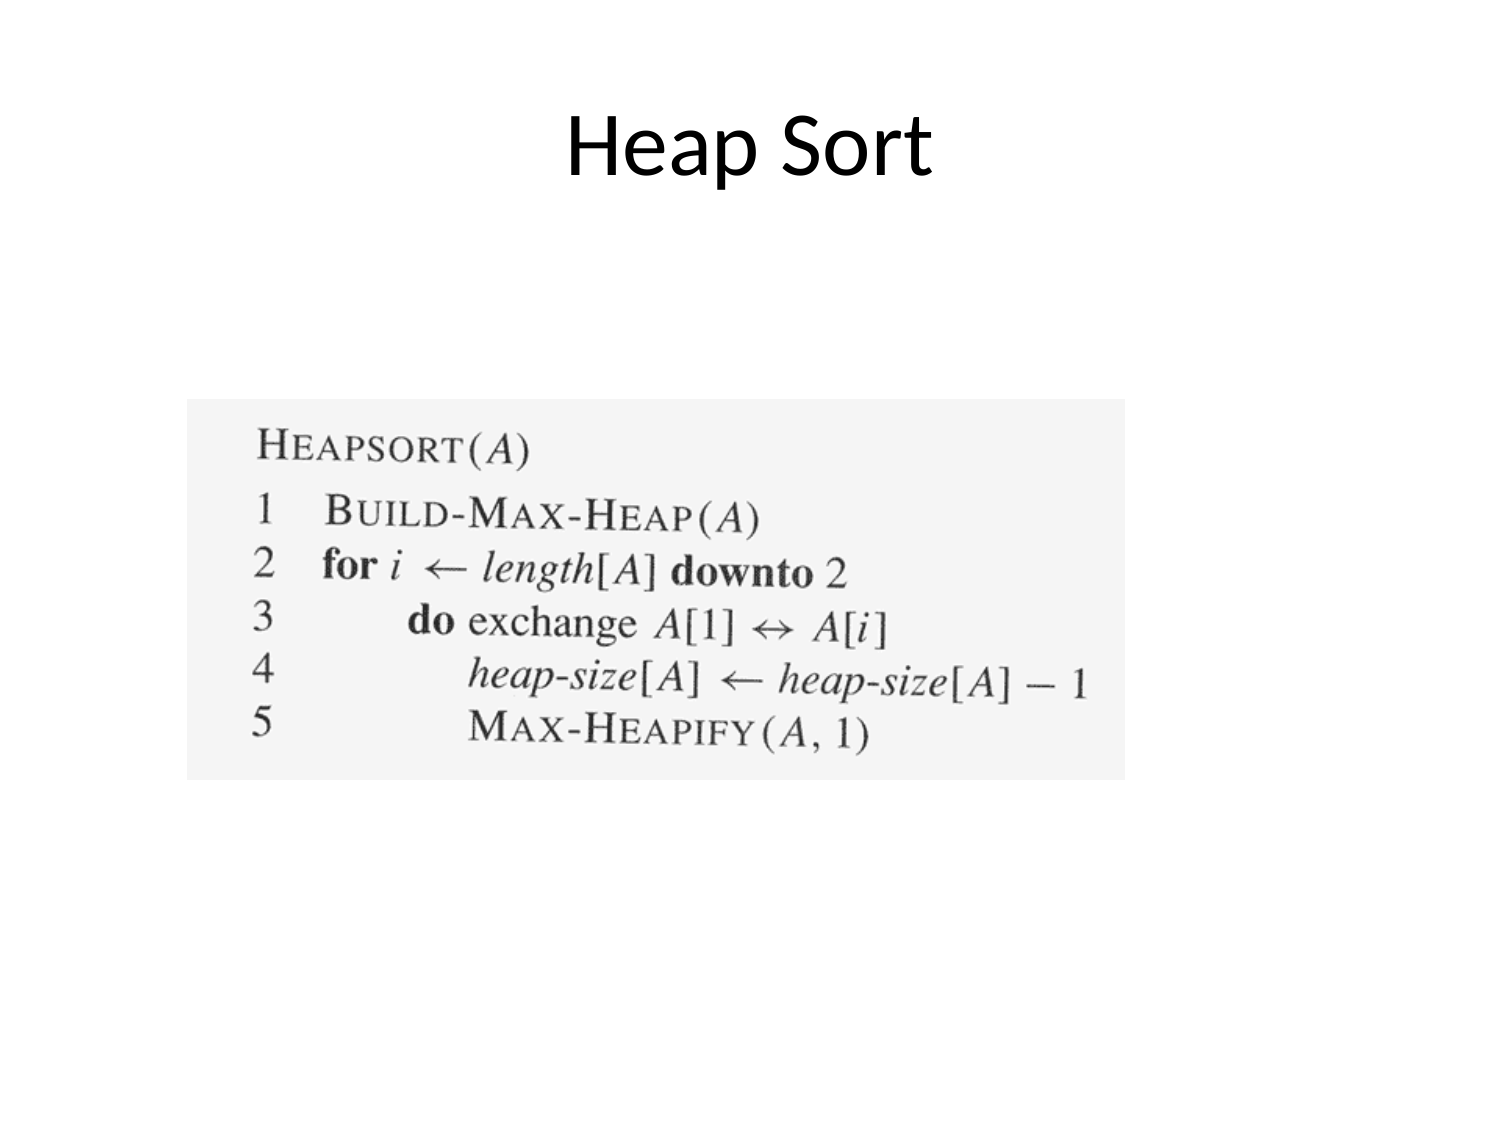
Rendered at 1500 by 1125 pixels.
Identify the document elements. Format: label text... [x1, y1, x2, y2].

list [187, 399, 1126, 780]
title Heap Sort [75, 45, 1425, 233]
